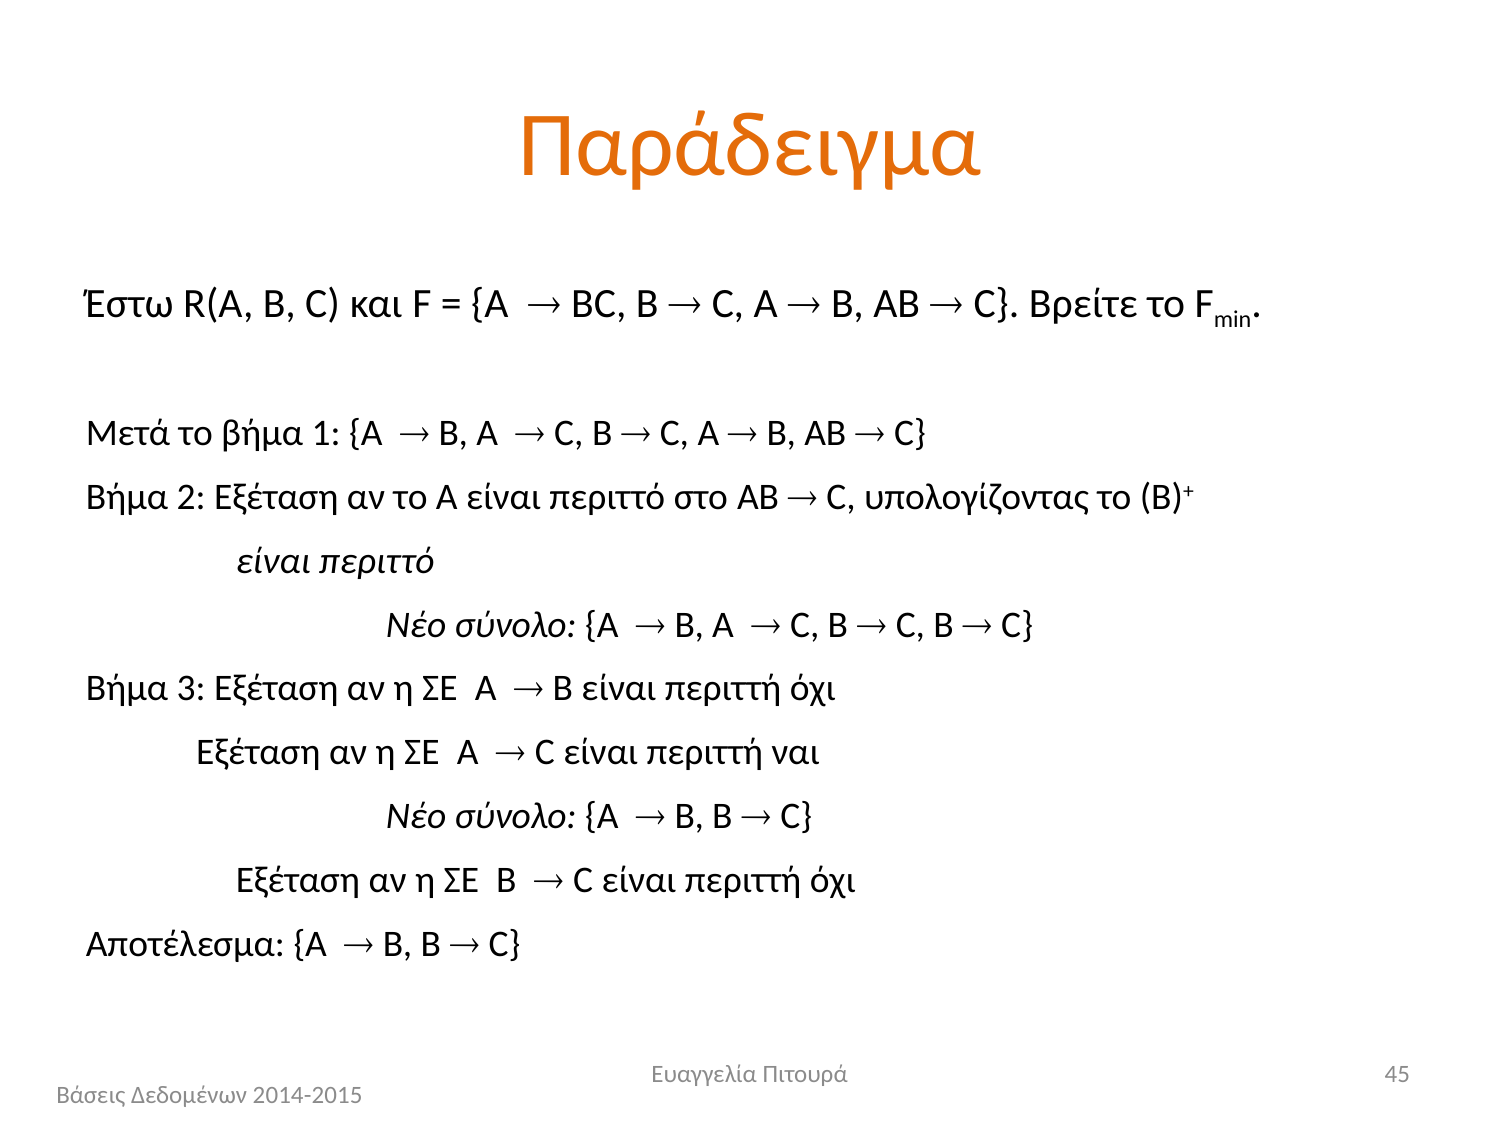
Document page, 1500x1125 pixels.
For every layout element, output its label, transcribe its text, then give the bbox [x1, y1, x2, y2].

text_box Έστω R(A, B, C) και F = {A  BC, B  C, A  B, AB  C}. Βρείτε το Fmin. [70, 268, 1376, 340]
text_box Μετά το βήμα 1: {A  B, A  C, B  C, Α  B, AB  C} Βήμα 2: Εξέταση αν το Α είναι περιττό στο AB  C, υπολογίζοντας το (Β)+ είναι περιττό Νέο σύνολο: {A  B, A  C, B  C, B  C} Βήμα 3: Εξέταση αν η ΣΕ A  B είναι περιττή όχι Εξέταση αν η ΣΕ A  C είναι περιττή ναι Νέο σύνολο: {A  B, B  C} Εξέταση αν η ΣΕ Β  C είναι περιττή όχι Αποτέλεσμα: {A  B, B  C} [70, 400, 1392, 971]
footer Ευαγγελία Πιτουρά [512, 1042, 988, 1103]
slide_number 45 [1074, 1042, 1425, 1103]
title Παράδειγμα [75, 45, 1425, 233]
slide_number Βάσεις Δεδομένων 2014-2015 [41, 1063, 392, 1124]
